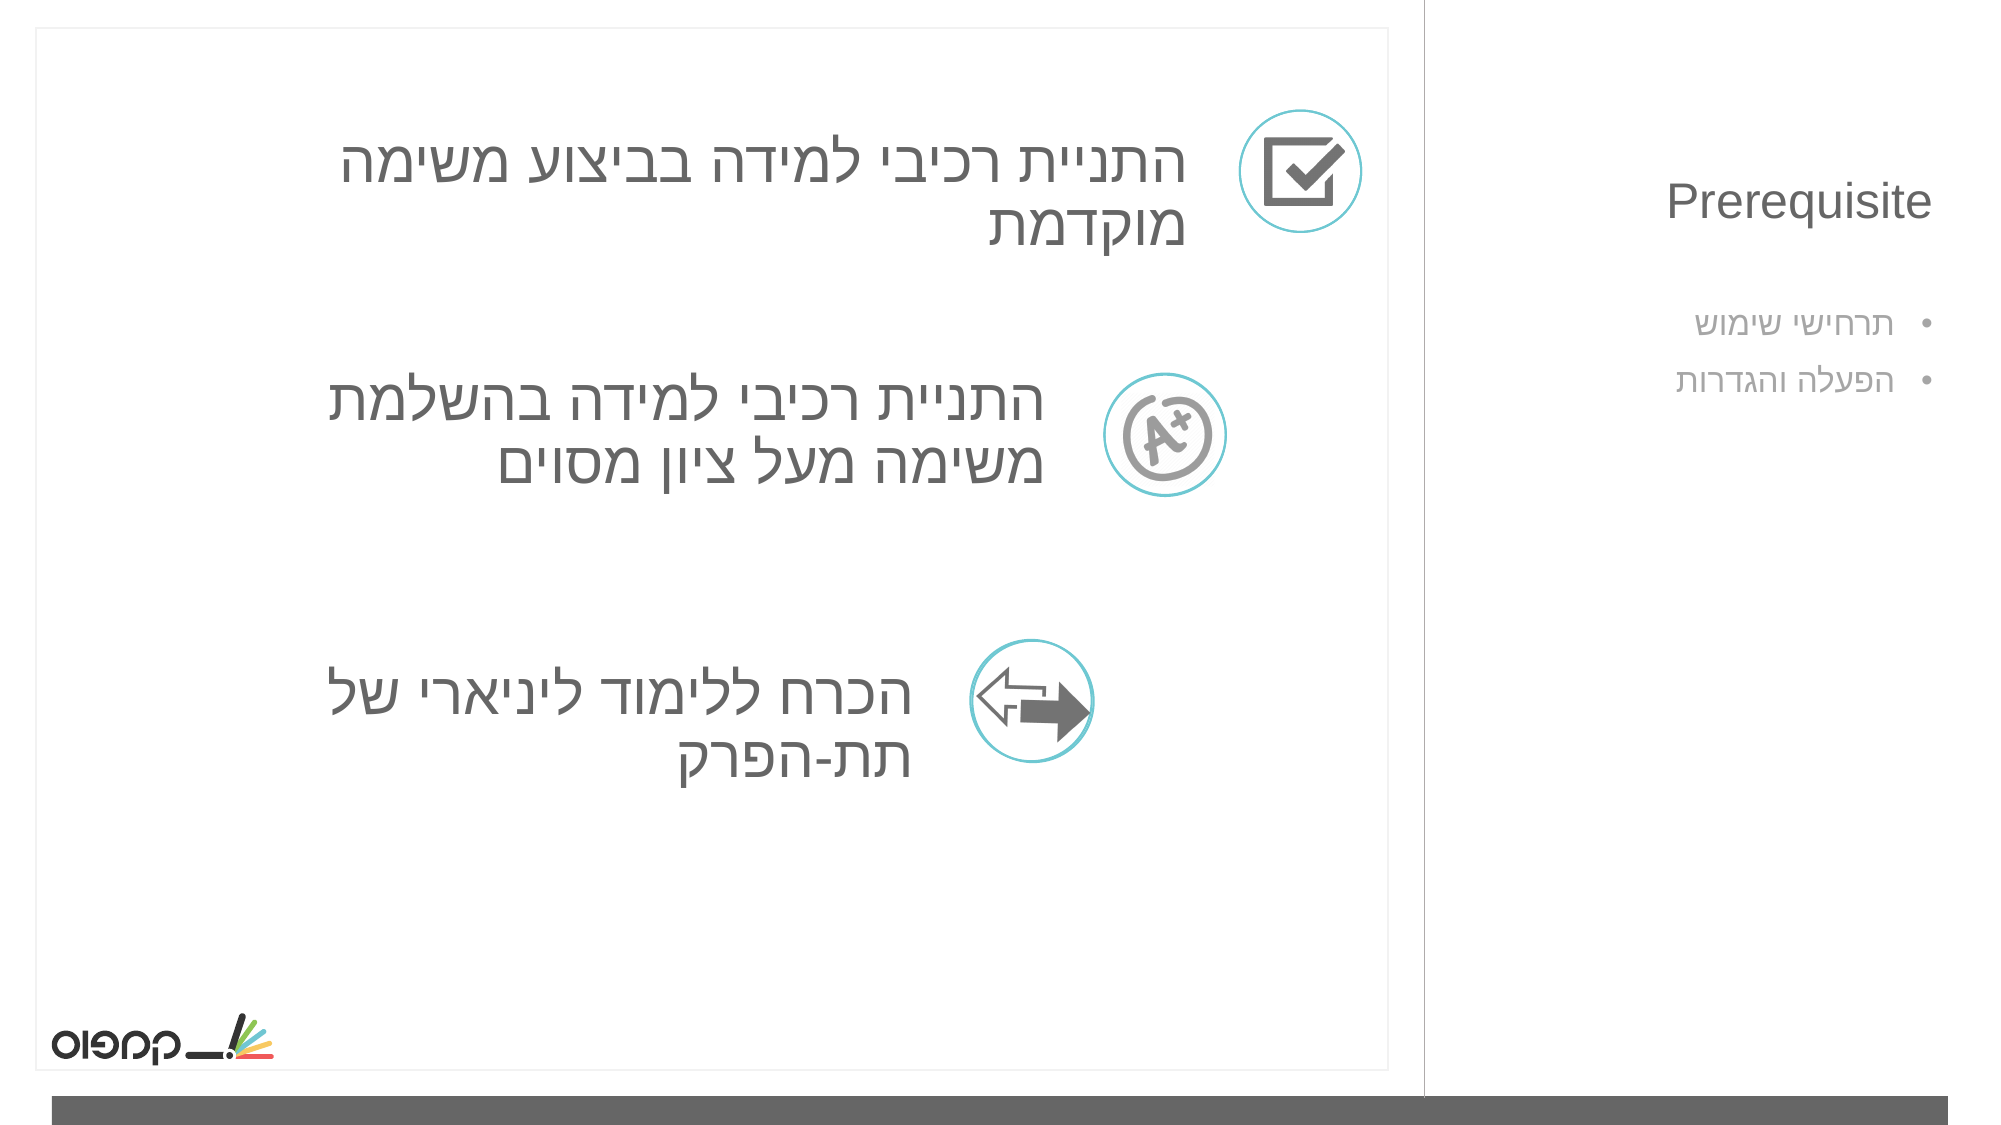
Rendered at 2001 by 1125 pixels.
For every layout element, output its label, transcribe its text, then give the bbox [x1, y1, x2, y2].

list תרחישי שימוש הפעלה והגדרות [1414, 299, 1424, 1014]
title Prerequisite [1414, 59, 1424, 237]
title Prerequisite [1425, 59, 1949, 237]
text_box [109, 110, 1362, 232]
list תרחישי שימוש הפעלה והגדרות [1425, 299, 1949, 1014]
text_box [149, 362, 1226, 540]
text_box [89, 639, 1092, 794]
text_box [35, 27, 1389, 1071]
